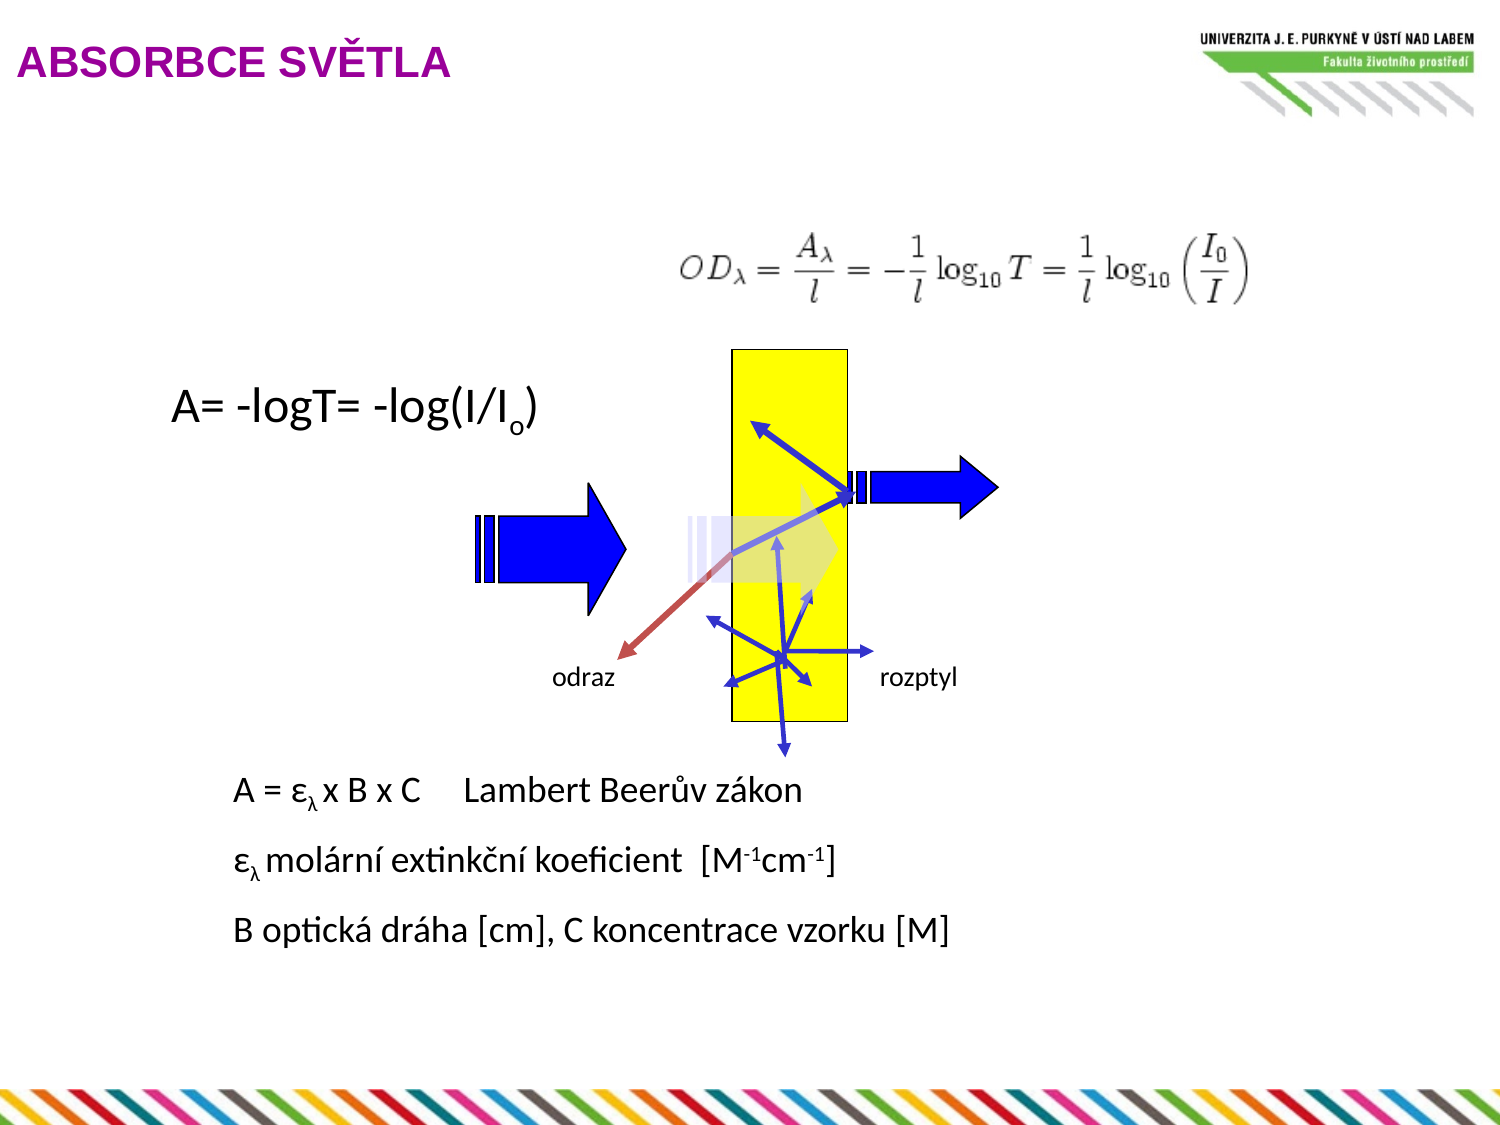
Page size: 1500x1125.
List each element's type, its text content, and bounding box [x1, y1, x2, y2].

text_box [786, 498, 848, 651]
text_box [732, 583, 784, 657]
text_box [847, 471, 853, 491]
picture [1191, 20, 1482, 126]
text_box [732, 665, 782, 722]
text_box [786, 645, 874, 658]
text_box [498, 482, 626, 616]
text_box [780, 583, 800, 649]
picture [0, 1089, 1500, 1125]
text_box [778, 652, 848, 722]
text_box [856, 471, 867, 503]
text_box [705, 615, 776, 655]
text_box [750, 420, 848, 492]
text_box A = ελ x B x C Lambert Beerův zákon ελ molární extinkční koeficient [M-1cm-1] B optická dráha [cm], C koncentrace vzorku [M] [218, 757, 1313, 957]
text_box [711, 482, 839, 616]
text_box [723, 663, 777, 688]
text_box A= -logT= -log(I/Io) [156, 365, 653, 449]
text_box [620, 583, 701, 651]
text_box rozptyl [865, 651, 1096, 700]
text_box [870, 456, 998, 519]
text_box [732, 349, 848, 516]
text_box [786, 660, 813, 687]
text_box [697, 516, 707, 583]
picture [676, 232, 1257, 309]
text_box [817, 491, 857, 511]
text_box [776, 651, 791, 757]
text_box odraz [537, 651, 653, 700]
text_box [484, 516, 495, 583]
text_box [687, 516, 693, 583]
text_box [732, 631, 777, 681]
text_box ABSORBCE SVĚTLA [2, 26, 476, 141]
text_box [475, 516, 481, 583]
